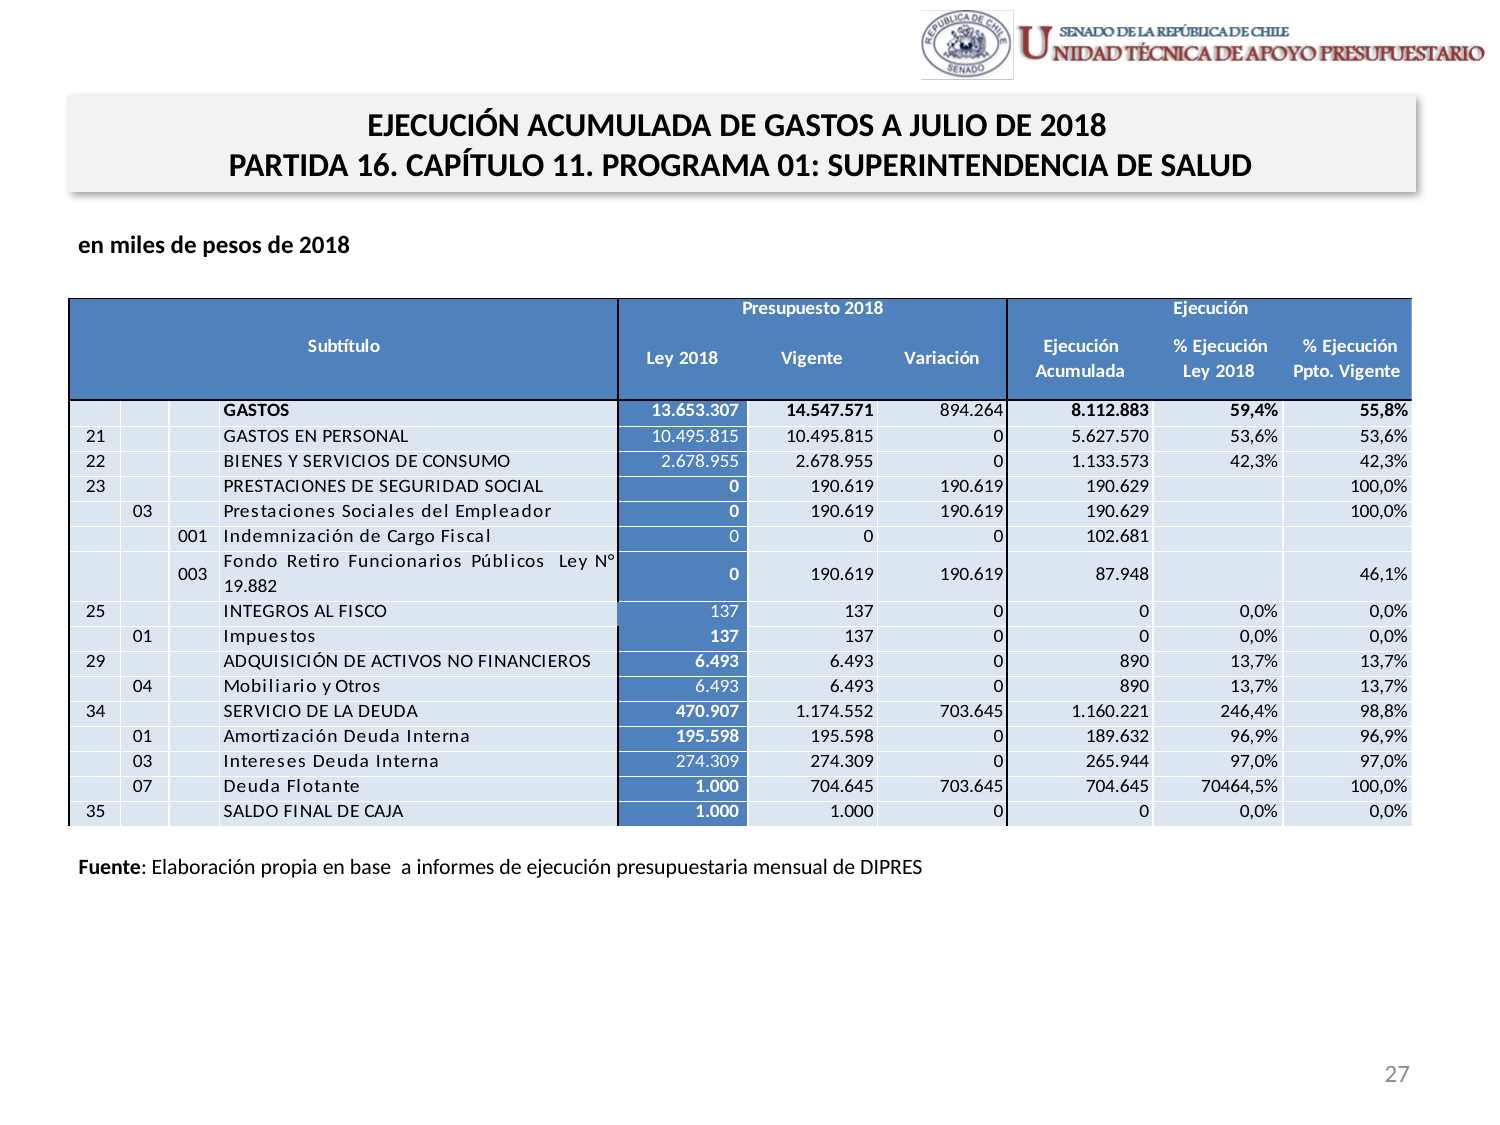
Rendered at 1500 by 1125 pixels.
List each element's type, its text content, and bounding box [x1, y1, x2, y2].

picture [921, 0, 1500, 113]
text_box en miles de pesos de 2018 [63, 220, 1414, 279]
text_box EJECUCIÓN ACUMULADA DE GASTOS A JULIO DE 2018 PARTIDA 16. CAPÍTULO 11. PROGRAMA 01: SUPERINTENDENCIA DE SALUD [67, 95, 1415, 192]
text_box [67, 297, 1414, 828]
slide_number 27 [1074, 1042, 1425, 1103]
text_box Fuente: Elaboración propia en base a informes de ejecución presupuestaria mensual de DIPRES [63, 845, 1443, 905]
